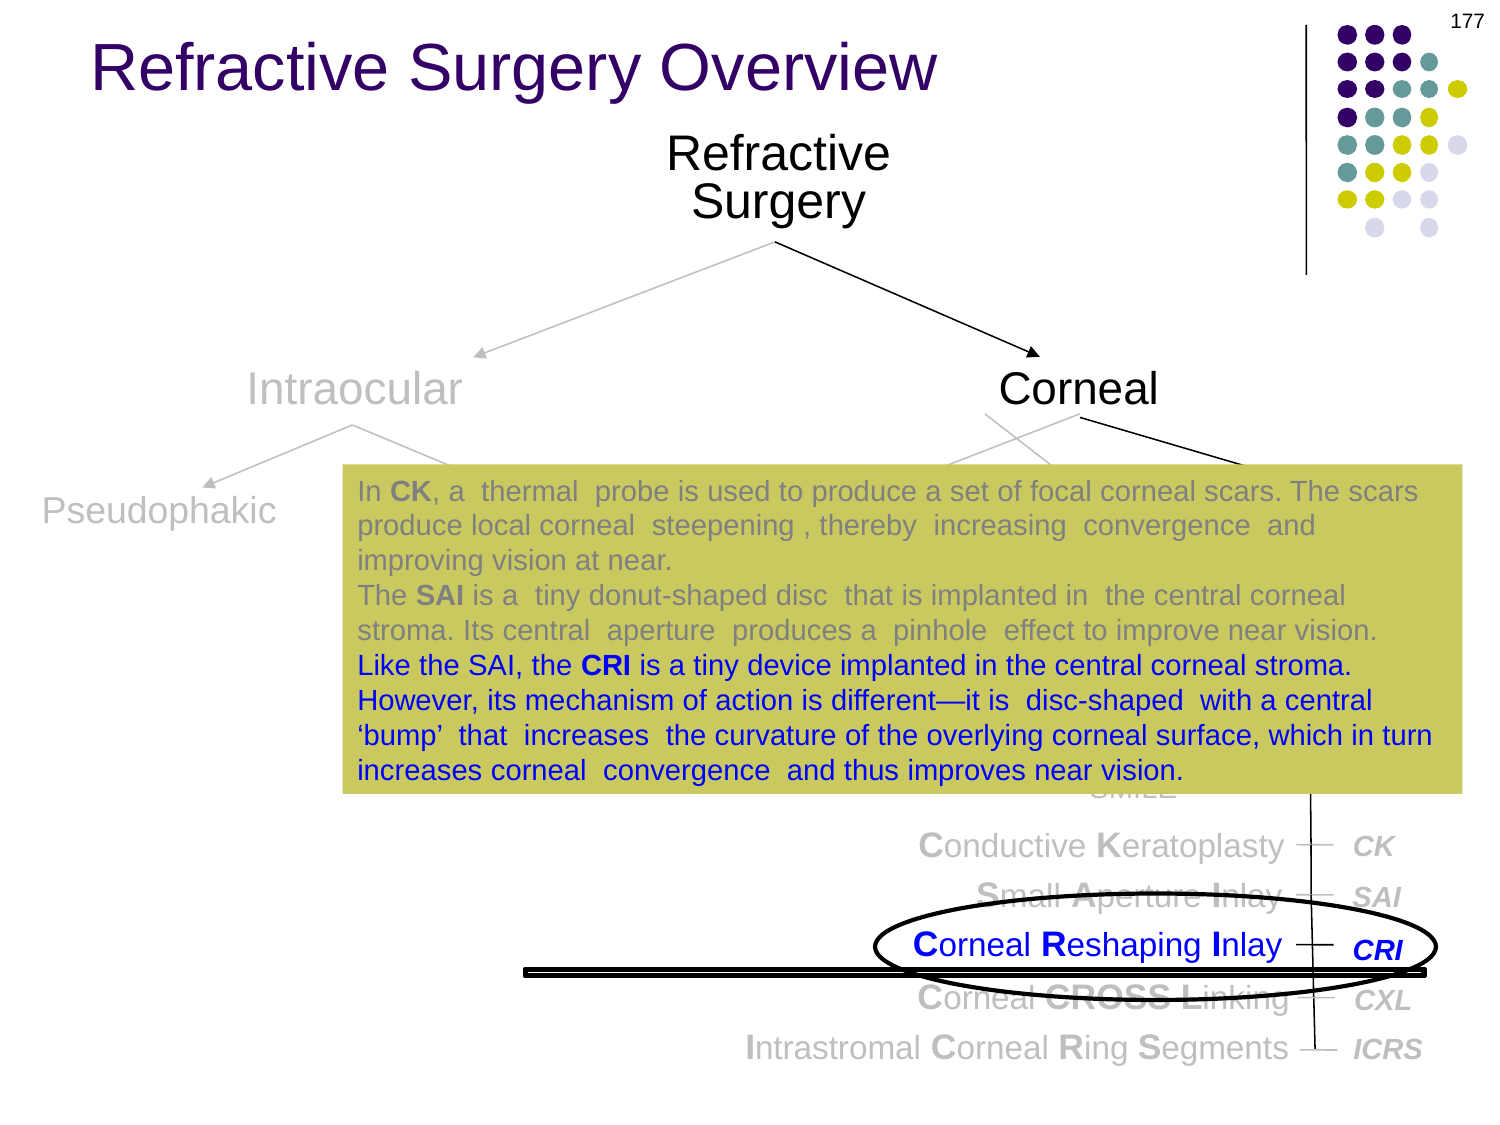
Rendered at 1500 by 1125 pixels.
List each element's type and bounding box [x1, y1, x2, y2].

text_box [26, 362, 1463, 1075]
title [75, 20, 1313, 112]
slide_number [1149, 0, 1500, 75]
text_box [651, 124, 906, 236]
text_box [1338, 819, 1410, 870]
text_box [231, 362, 479, 422]
text_box [473, 241, 1040, 359]
